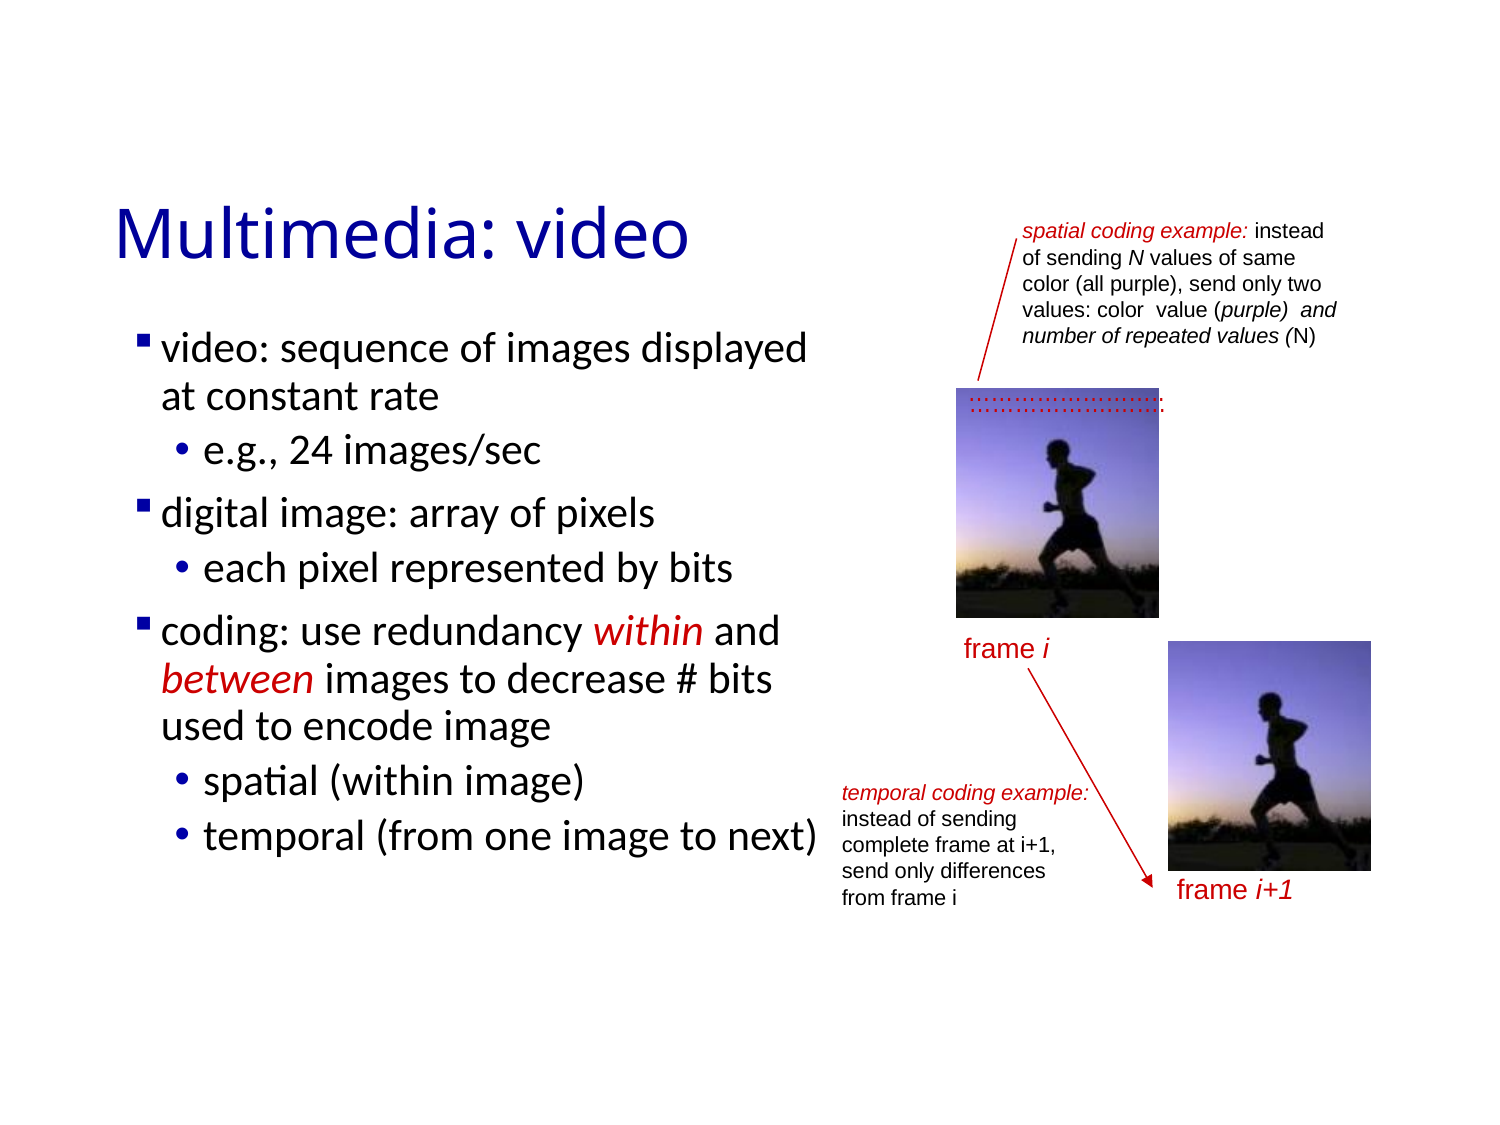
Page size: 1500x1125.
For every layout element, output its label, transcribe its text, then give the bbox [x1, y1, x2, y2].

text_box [826, 668, 1153, 920]
text_box video: sequence of images displayed at constant rate e.g., 24 images/sec digital image: array of pixels each pixel represented by bits coding: use redundancy within and between images to decrease # bits used to encode image spatial (within image) temporal (from one image to next) [106, 319, 846, 924]
text_box frame i [949, 623, 1065, 666]
picture [1168, 641, 1371, 871]
text_box frame i+1 [1162, 872, 1309, 913]
picture [955, 427, 1159, 618]
title Multimedia: video [98, 176, 1392, 287]
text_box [950, 209, 1354, 427]
